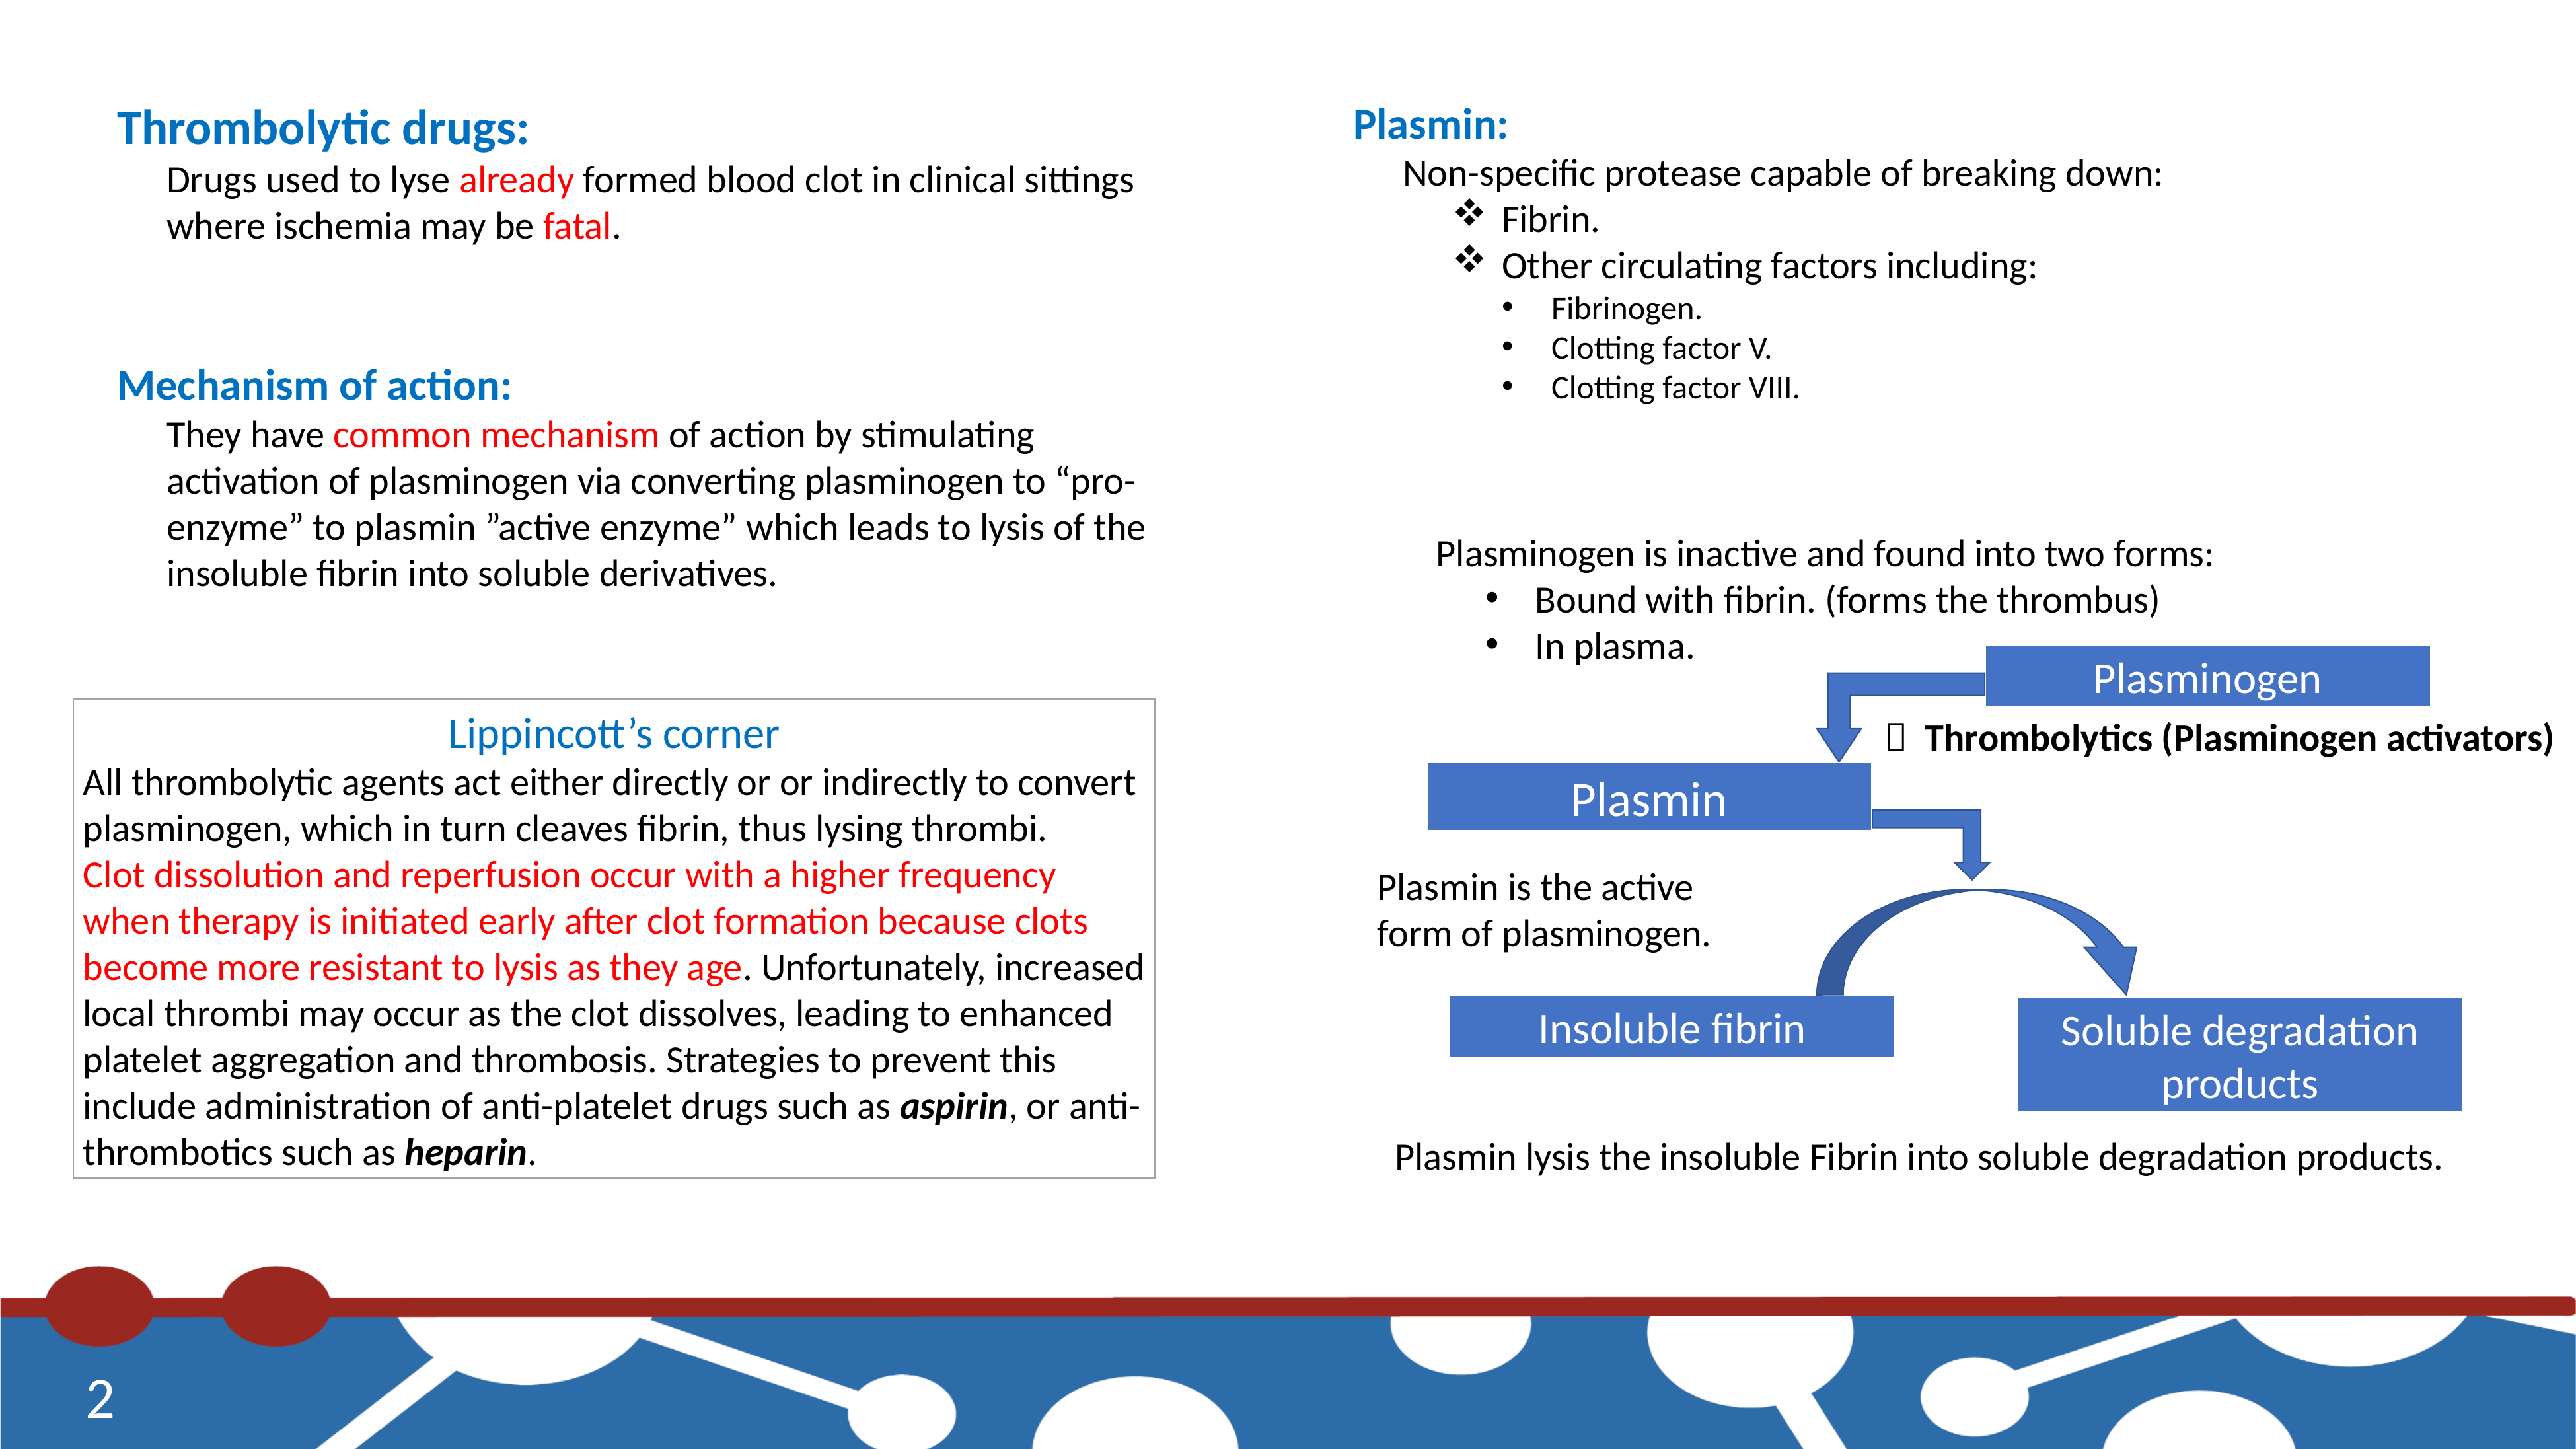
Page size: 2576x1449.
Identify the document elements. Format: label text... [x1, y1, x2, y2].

text_box Mechanism of action: They have common mechanism of action by stimulating activation of plasminogen via converting plasminogen to “pro-enzyme” to plasmin ”active enzyme” which leads to lysis of the insoluble fibrin into soluble derivatives. [107, 351, 1189, 599]
text_box [1816, 889, 2138, 996]
text_box [1815, 672, 1986, 764]
text_box Soluble degradation products [2016, 996, 2464, 1113]
text_box Lippincott’s corner All thrombolytic agents act either directly or or indirectly to convert plasminogen, which in turn cleaves fibrin, thus lysing thrombi. Clot dissolution and reperfusion occur with a higher frequency when therapy is initiated early after clot formation because clots become more resistant to lysis as they age. Unfortunately, increased local thrombi may occur as the clot dissolves, leading to enhanced platelet aggregation and thrombosis. Strategies to prevent this include administration of anti-platelet drugs such as aspirin, or anti-thrombotics such as heparin. [73, 698, 1156, 1179]
text_box Insoluble fibrin [1448, 994, 1896, 1059]
text_box Plasmin is the active form of plasminogen. [1367, 856, 1740, 959]
text_box Thrombolytic drugs: Drugs used to lyse already formed blood clot in clinical sittings where ischemia may be fatal. [107, 89, 1189, 252]
text_box  Thrombolytics (Plasminogen activators) [1874, 707, 2574, 764]
text_box Plasminogen is inactive and found into two forms: Bound with fibrin. (forms the thrombus) In plasma. [1426, 523, 2509, 671]
picture [3, 1205, 2573, 1449]
text_box Plasmin: Non-specific protease capable of breaking down: Fibrin. Other circulating factors including: Fibrinogen. Clotting factor V. Clotting factor VIII. [1343, 89, 2448, 410]
text_box Plasminogen [1984, 671, 2432, 707]
text_box Plasmin [1426, 761, 1874, 832]
text_box [1872, 809, 1991, 881]
text_box Plasmin lysis the insoluble Fibrin into soluble degradation products. [1385, 1126, 2477, 1183]
